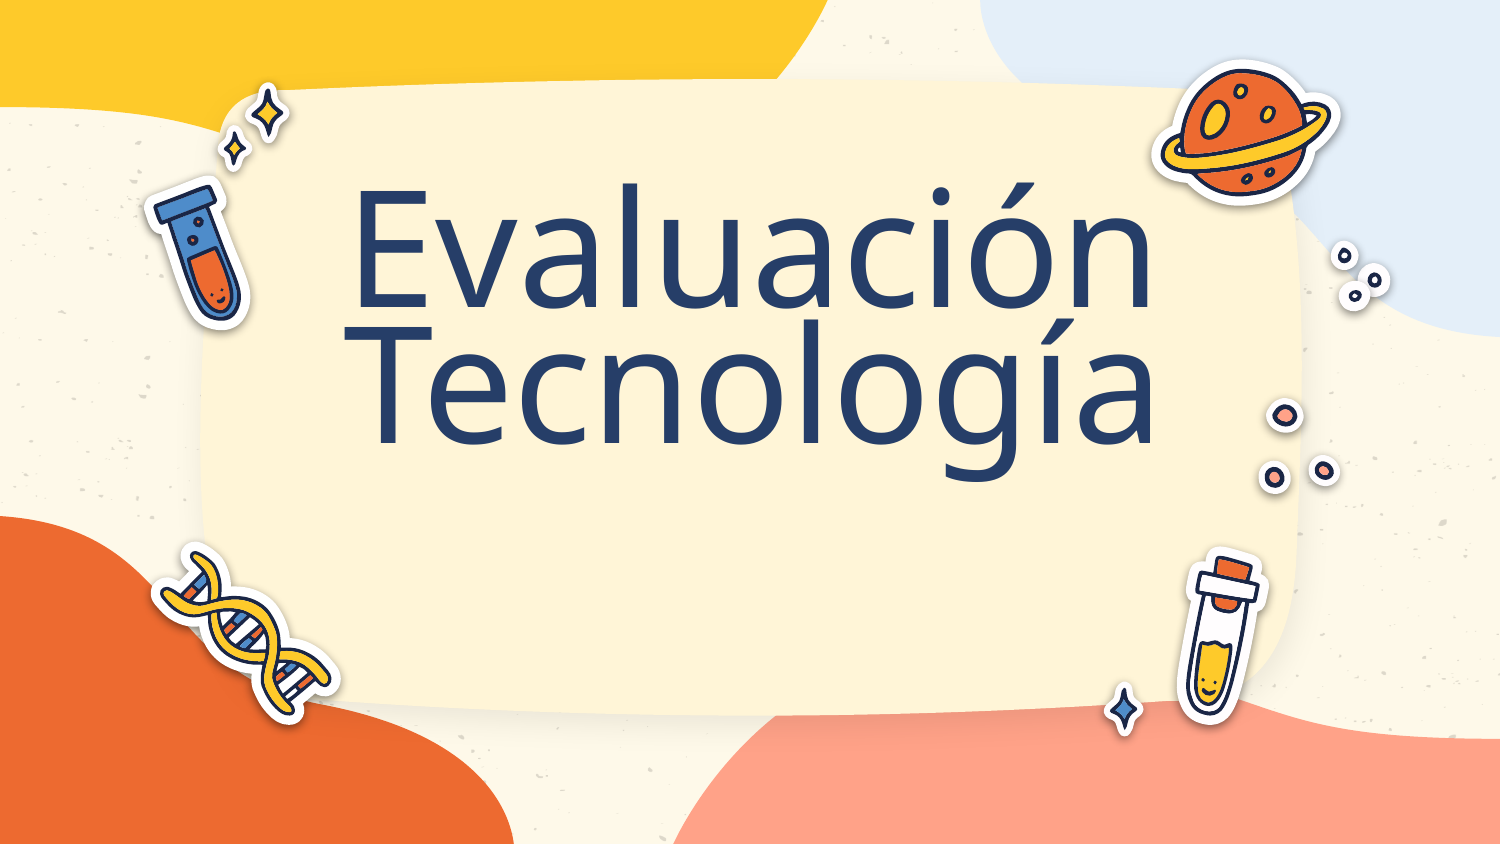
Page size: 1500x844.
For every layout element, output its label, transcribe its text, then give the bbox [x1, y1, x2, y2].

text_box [159, 550, 333, 716]
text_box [1159, 68, 1333, 197]
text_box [1185, 555, 1261, 716]
title Evaluación Tecnología [271, 183, 1237, 612]
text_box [223, 88, 284, 166]
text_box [1336, 247, 1383, 303]
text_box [1109, 687, 1138, 731]
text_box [1258, 414, 1346, 486]
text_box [167, 188, 232, 326]
